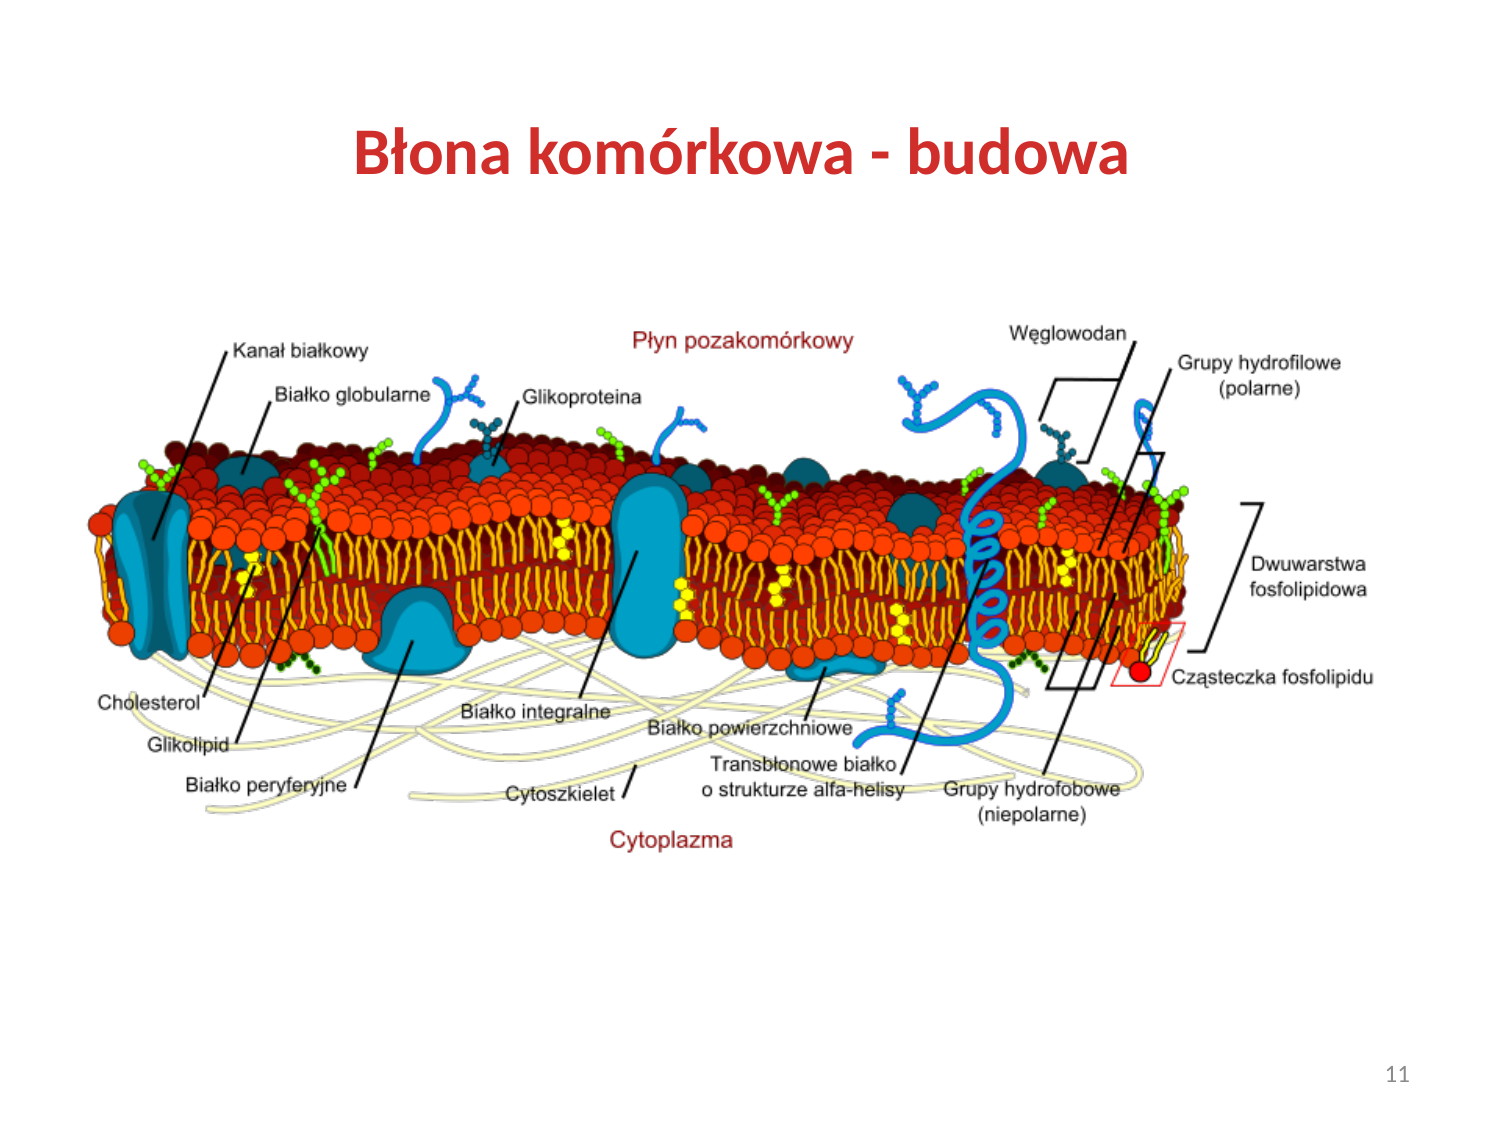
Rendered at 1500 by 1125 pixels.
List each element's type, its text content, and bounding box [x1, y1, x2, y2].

picture [76, 305, 1448, 870]
slide_number 11 [1074, 1042, 1425, 1103]
text_box Błona komórkowa - budowa [338, 100, 1162, 196]
